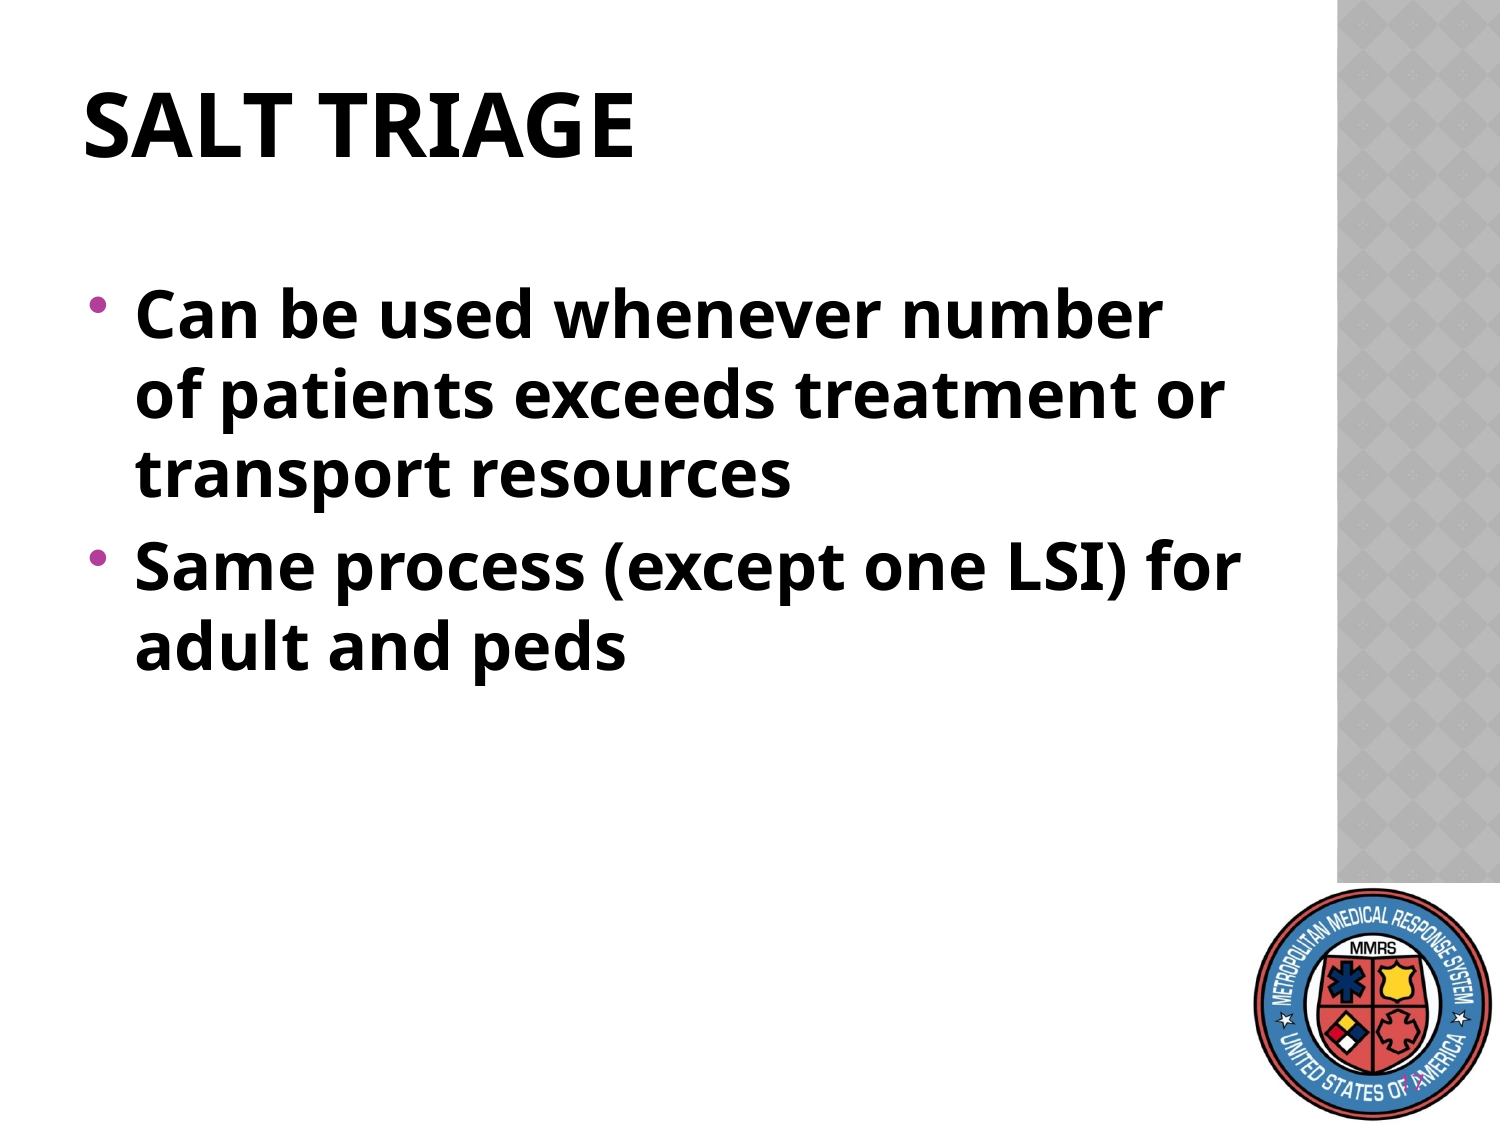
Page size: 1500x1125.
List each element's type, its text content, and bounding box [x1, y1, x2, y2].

slide_number 17 [1074, 1025, 1425, 1100]
list Can be used whenever number of patients exceeds treatment or transport resources Same process (except one LSI) for adult and peds [75, 264, 1263, 1059]
picture [1245, 883, 1500, 1125]
title SALT Triage [75, 45, 1425, 175]
